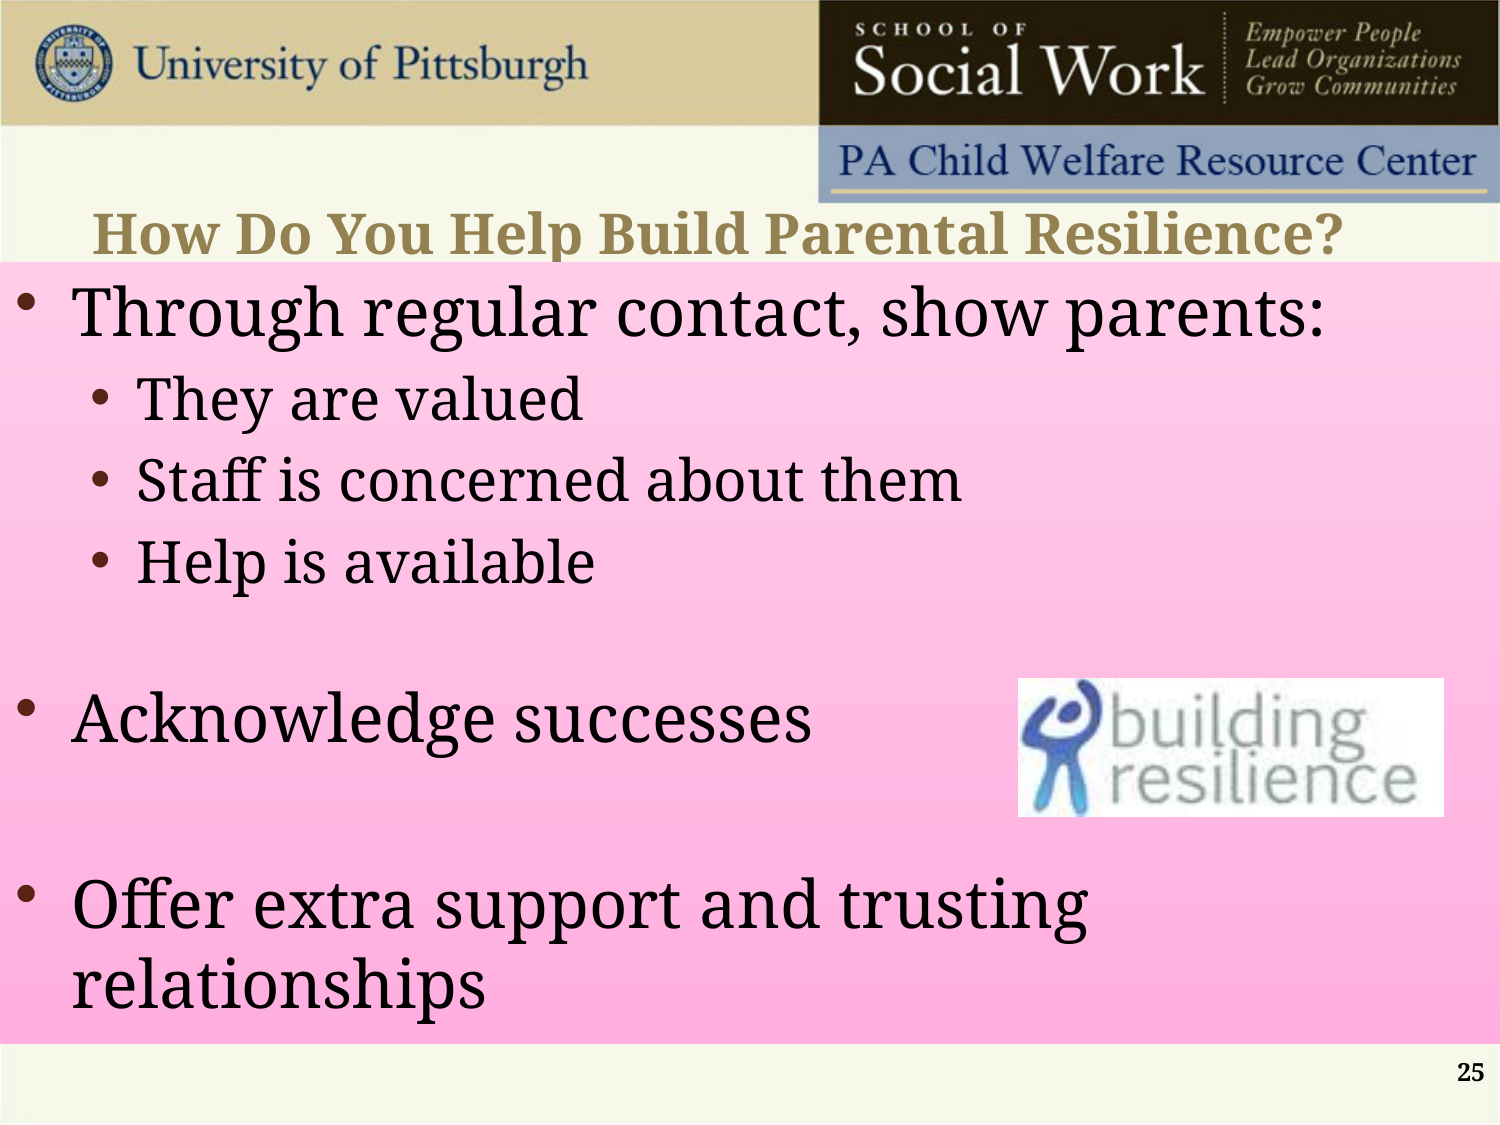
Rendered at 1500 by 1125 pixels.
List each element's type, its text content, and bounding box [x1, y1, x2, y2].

title How Do You Help Build Parental Resilience? [76, 127, 1428, 262]
picture [0, 1044, 1500, 1125]
list Through regular contact, show parents: They are valued Staff is concerned about them Help is available Acknowledge successes Offer extra support and trusting relationships [0, 262, 1500, 1044]
picture [1018, 677, 1444, 817]
picture [0, 0, 1500, 262]
